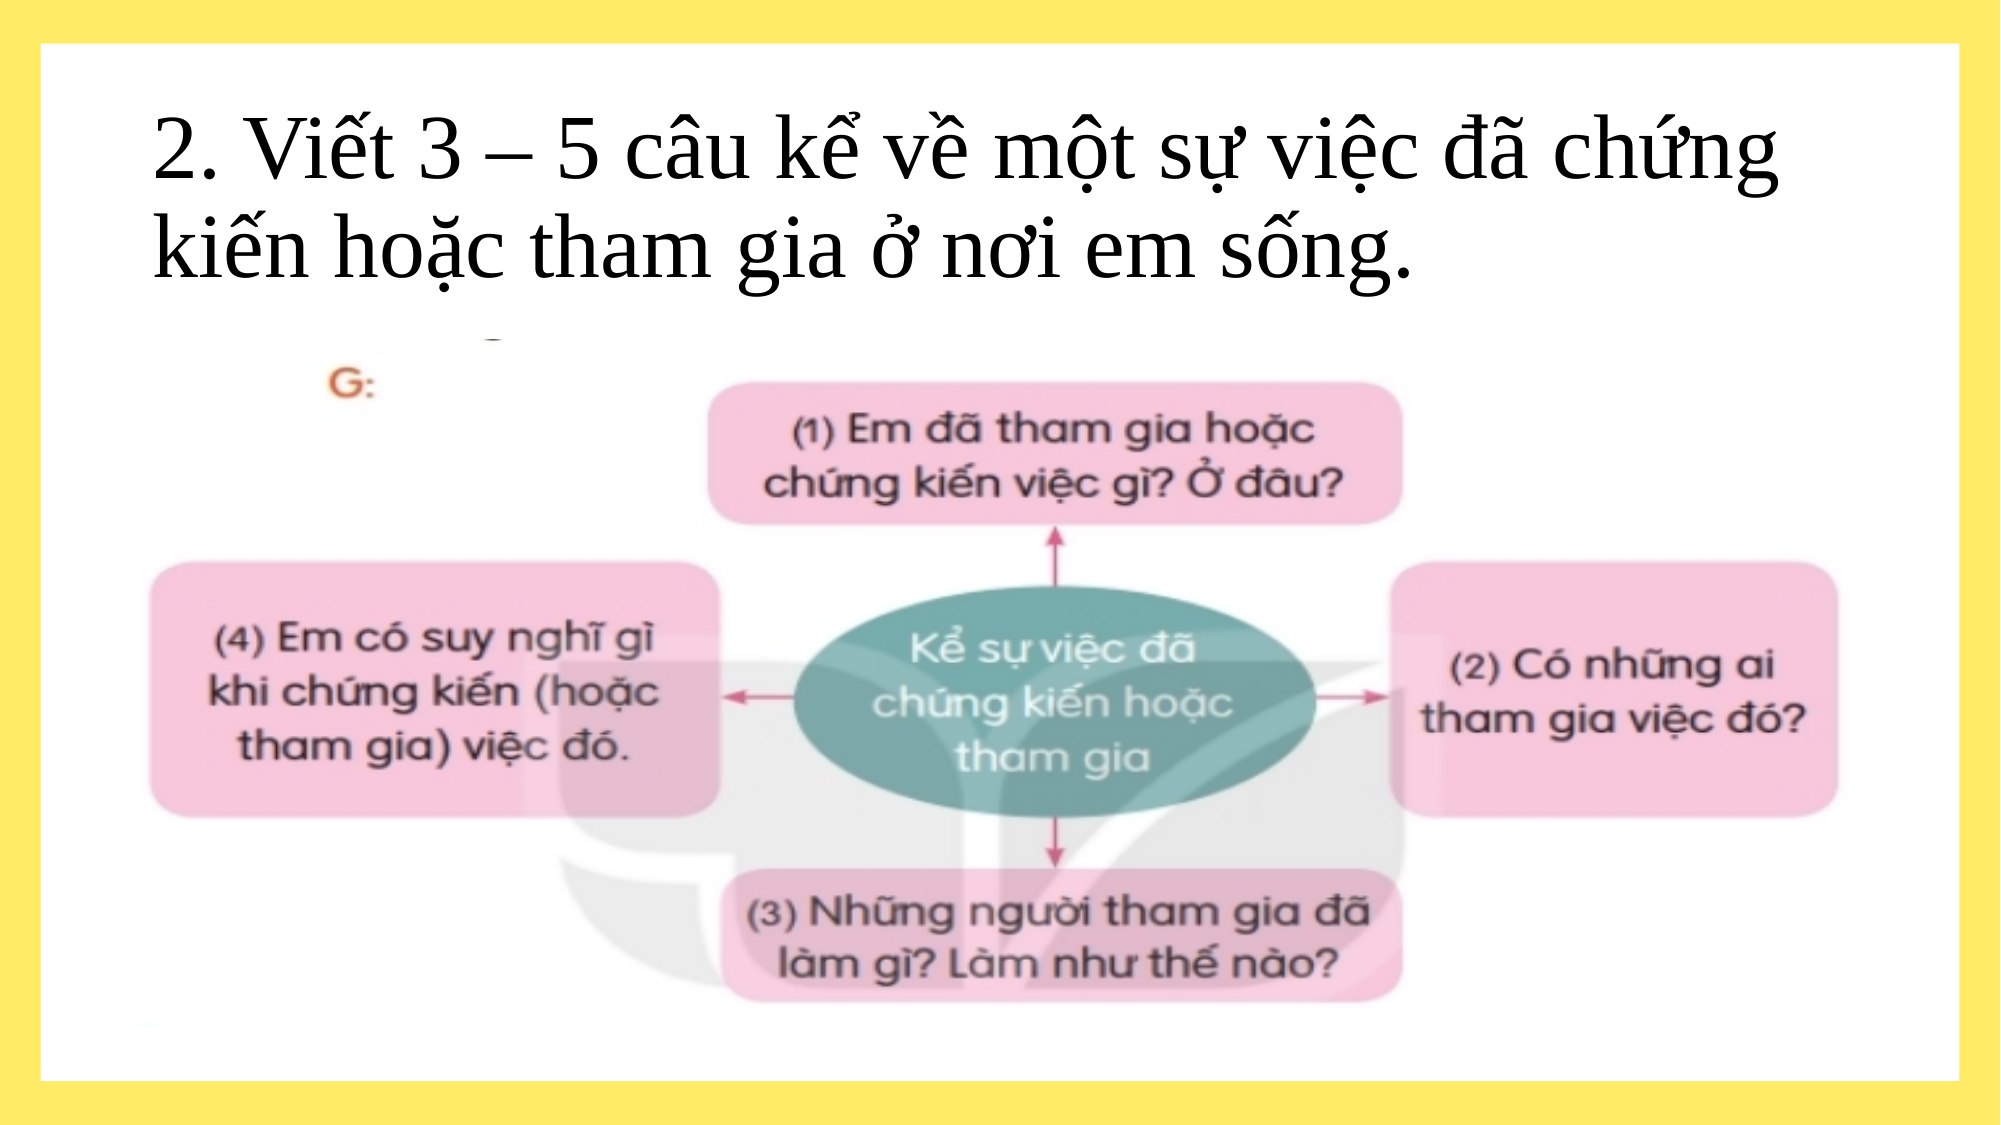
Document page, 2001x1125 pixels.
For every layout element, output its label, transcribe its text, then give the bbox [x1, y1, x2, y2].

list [137, 339, 1865, 1026]
title 2. Viết 3 – 5 câu kể về một sự việc đã chứng kiến hoặc tham gia ở nơi em sống. [137, 89, 1836, 307]
